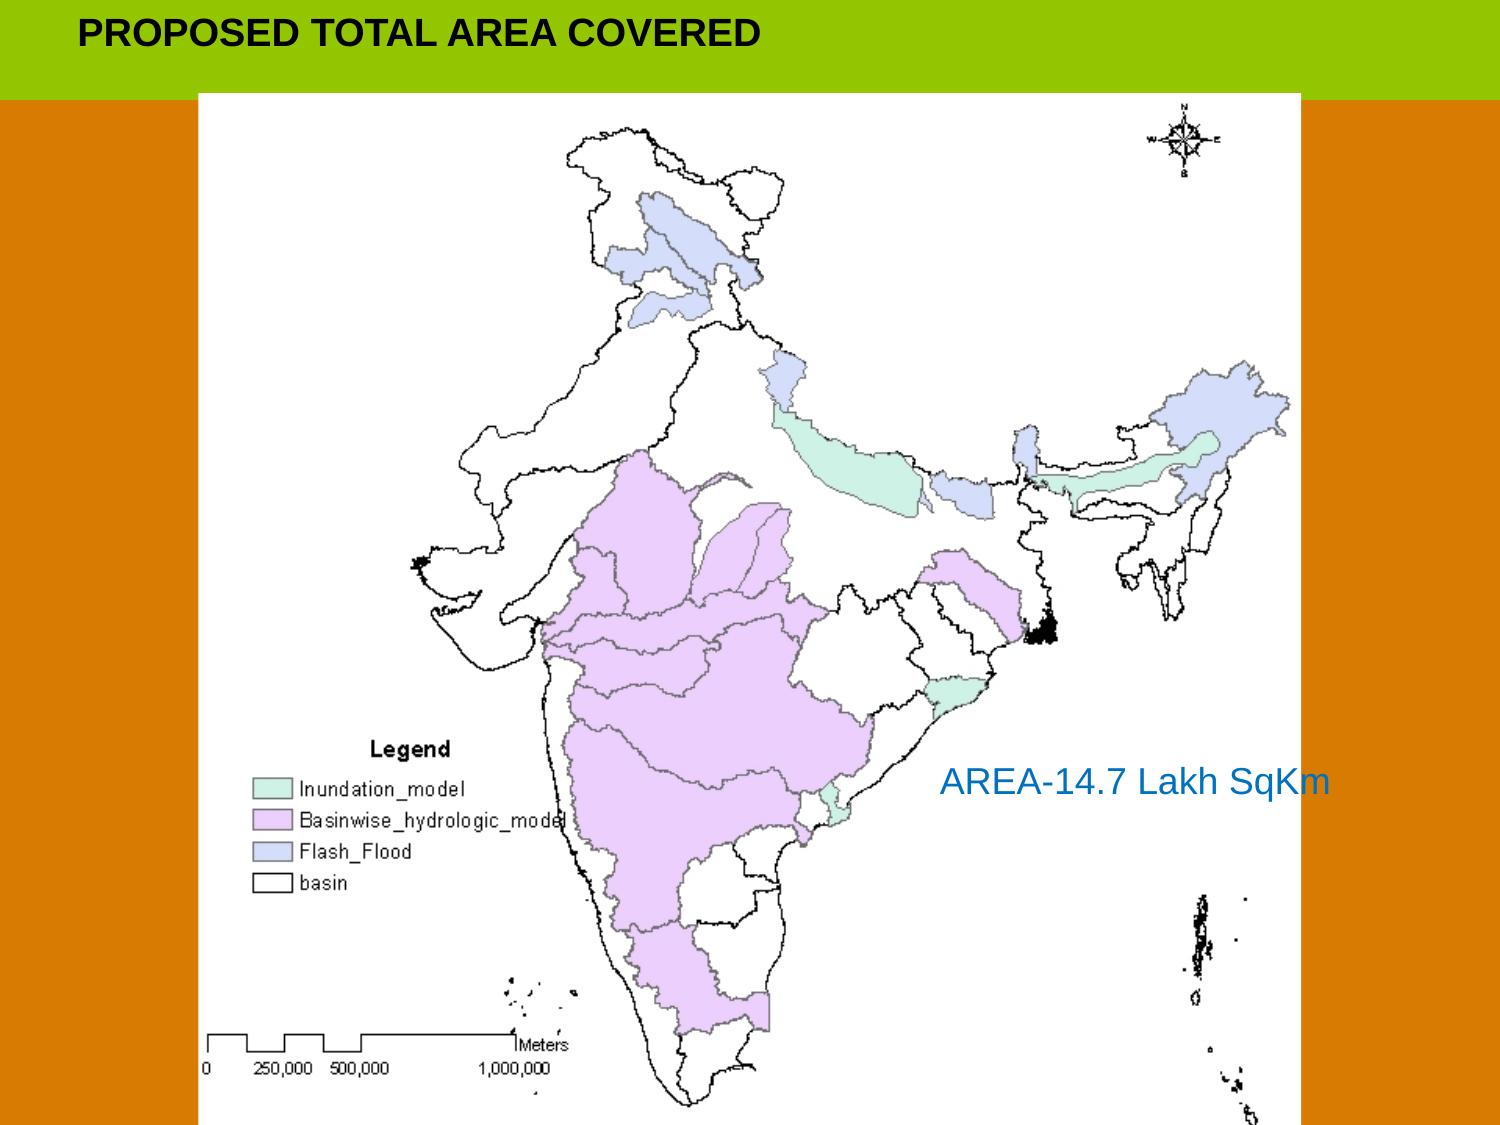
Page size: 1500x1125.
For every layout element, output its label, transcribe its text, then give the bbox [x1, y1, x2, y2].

text_box AREA-14.7 Lakh SqKm [1310, 749, 1413, 810]
text_box PROPOSED TOTAL AREA COVERED [62, 0, 1413, 63]
picture [198, 93, 1302, 1125]
